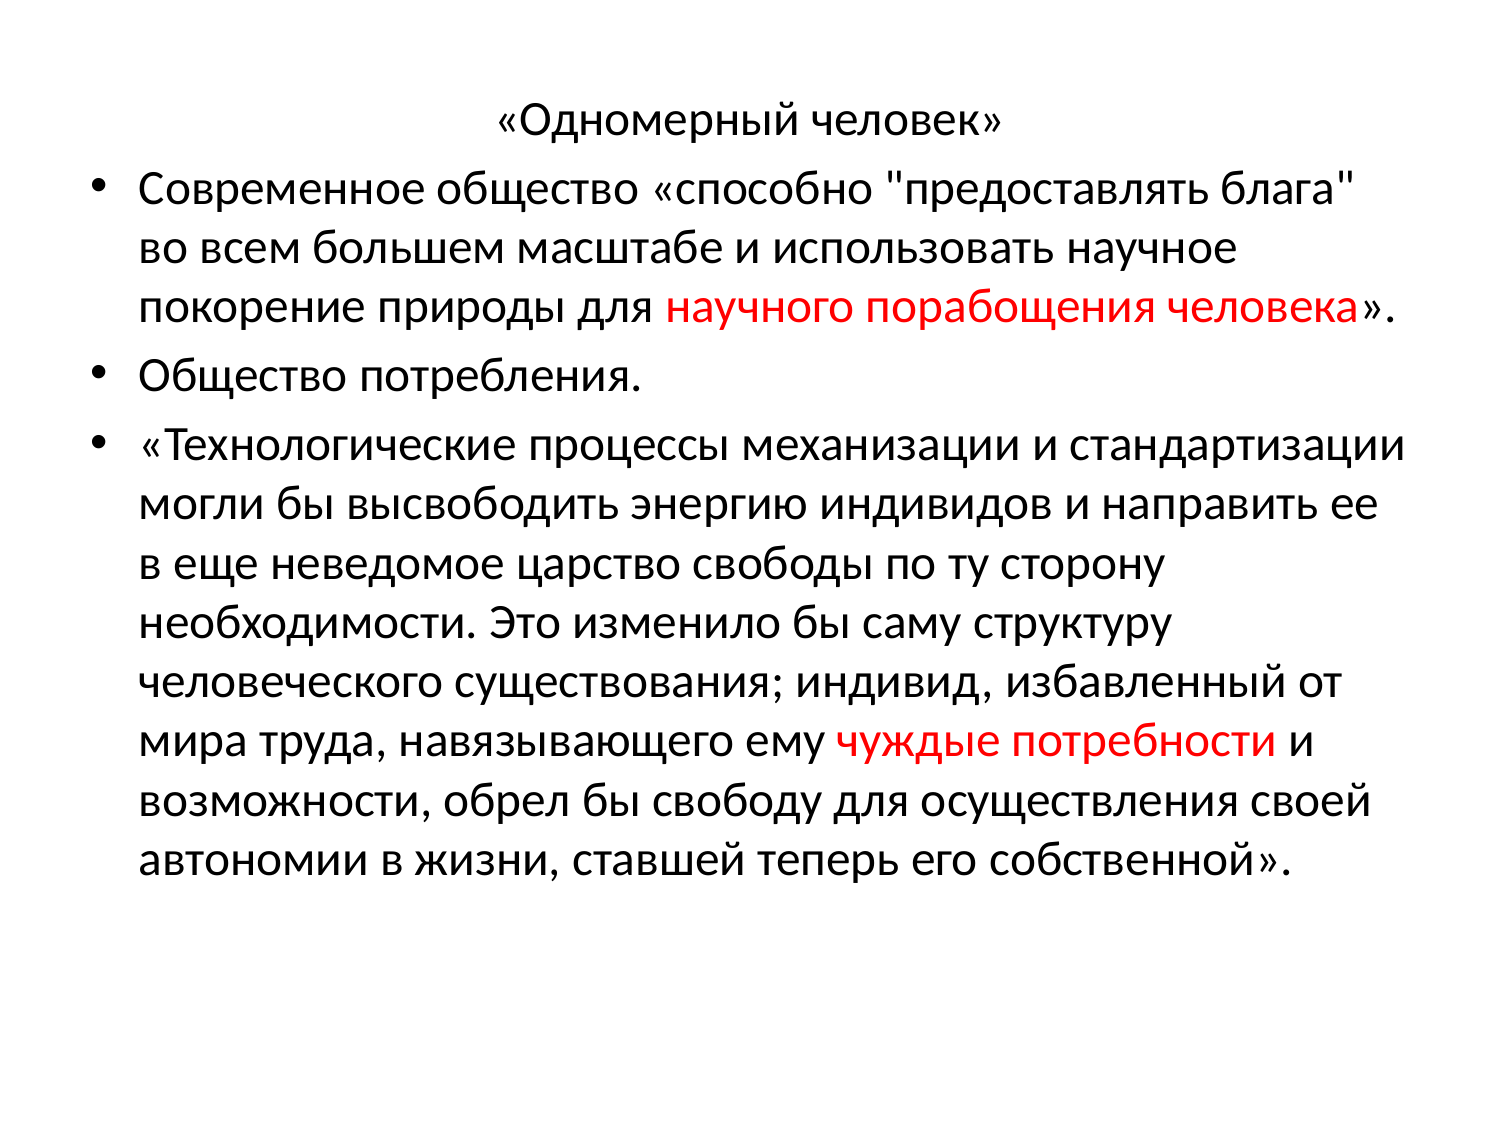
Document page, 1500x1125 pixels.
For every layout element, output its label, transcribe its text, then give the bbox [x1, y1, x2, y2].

list «Одномерный человек» Современное общество «способно "предоставлять блага" во всем большем масштабе и использовать научное покорение природы для научного порабощения человека». Общество потребления. «Технологические процессы механизации и стандартизации могли бы высвободить энергию индивидов и направить ее в еще неведомое царство свободы по ту сторону необходимости. Это изменило бы саму структуру человеческого существования; индивид, избавленный от мира труда, навязывающего ему чуждые потребности и возможности, обрел бы свободу для осуществления своей автономии в жизни, ставшей теперь его собственной». [75, 78, 1425, 1005]
